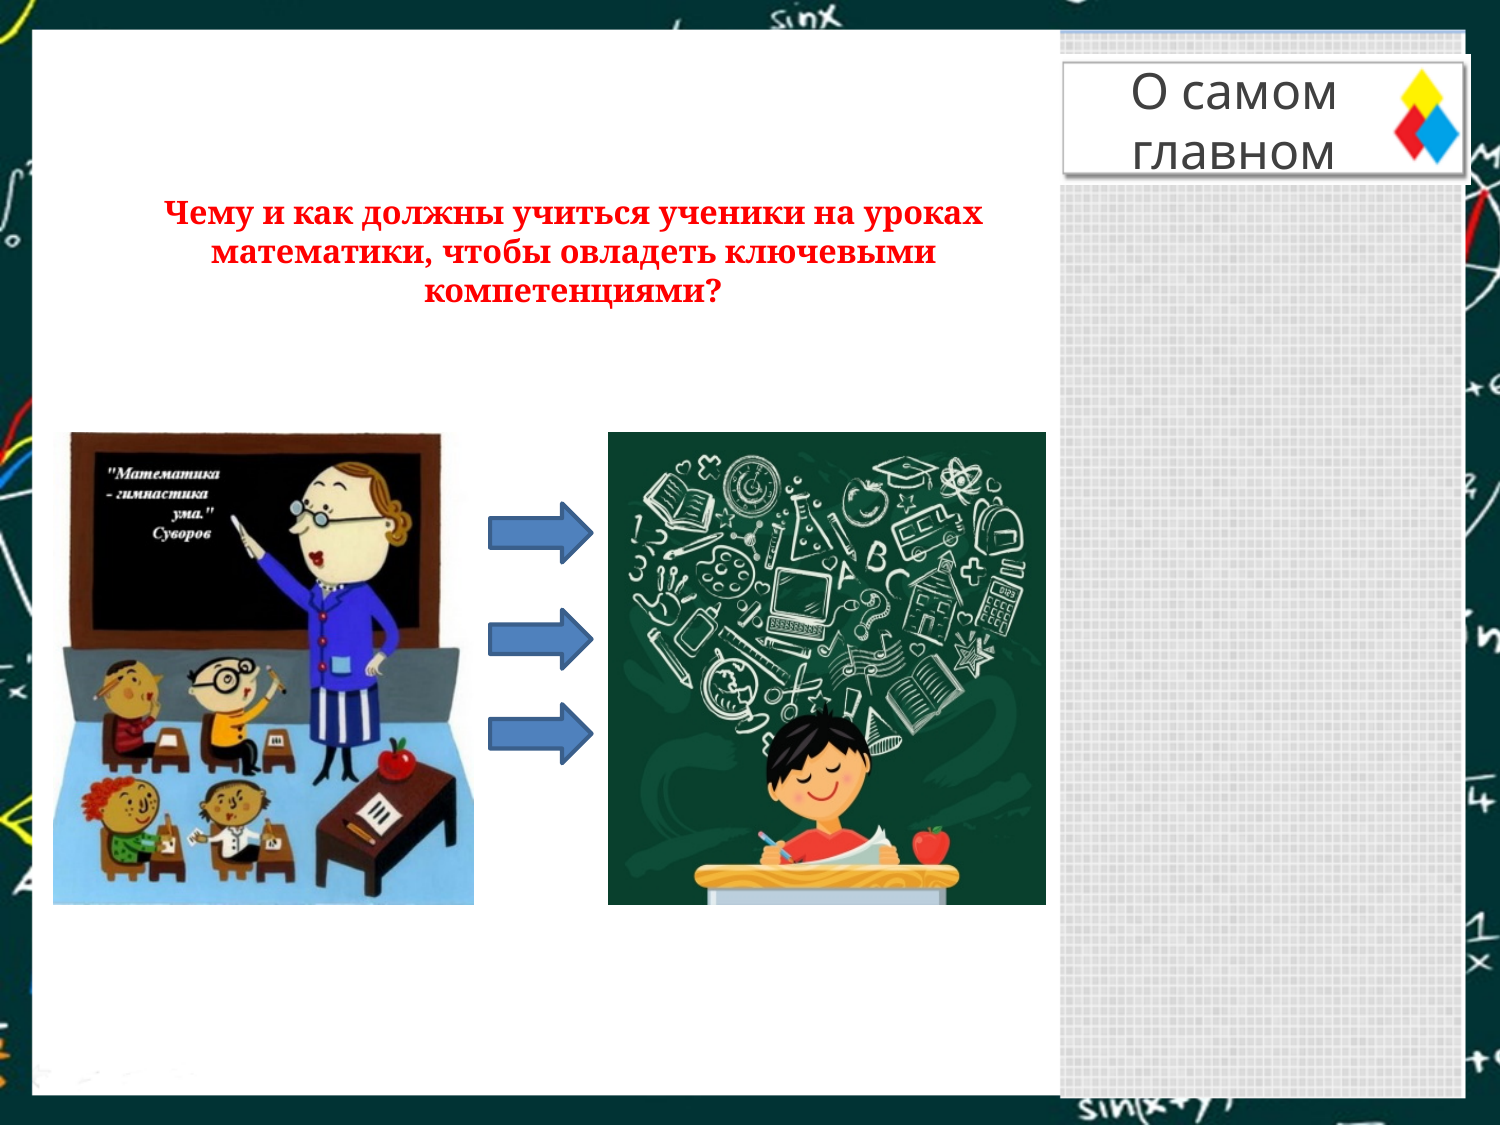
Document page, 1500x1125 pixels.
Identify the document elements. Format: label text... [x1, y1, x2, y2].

title Чему и как должны учиться ученики на уроках математики, чтобы овладеть ключевыми компетенциями? [100, 184, 1047, 372]
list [608, 432, 1046, 906]
text_box [488, 702, 594, 766]
text_box [488, 501, 594, 565]
text_box [488, 607, 594, 671]
text_box О самом главном [1045, 78, 1051, 161]
picture [0, 0, 1500, 1125]
